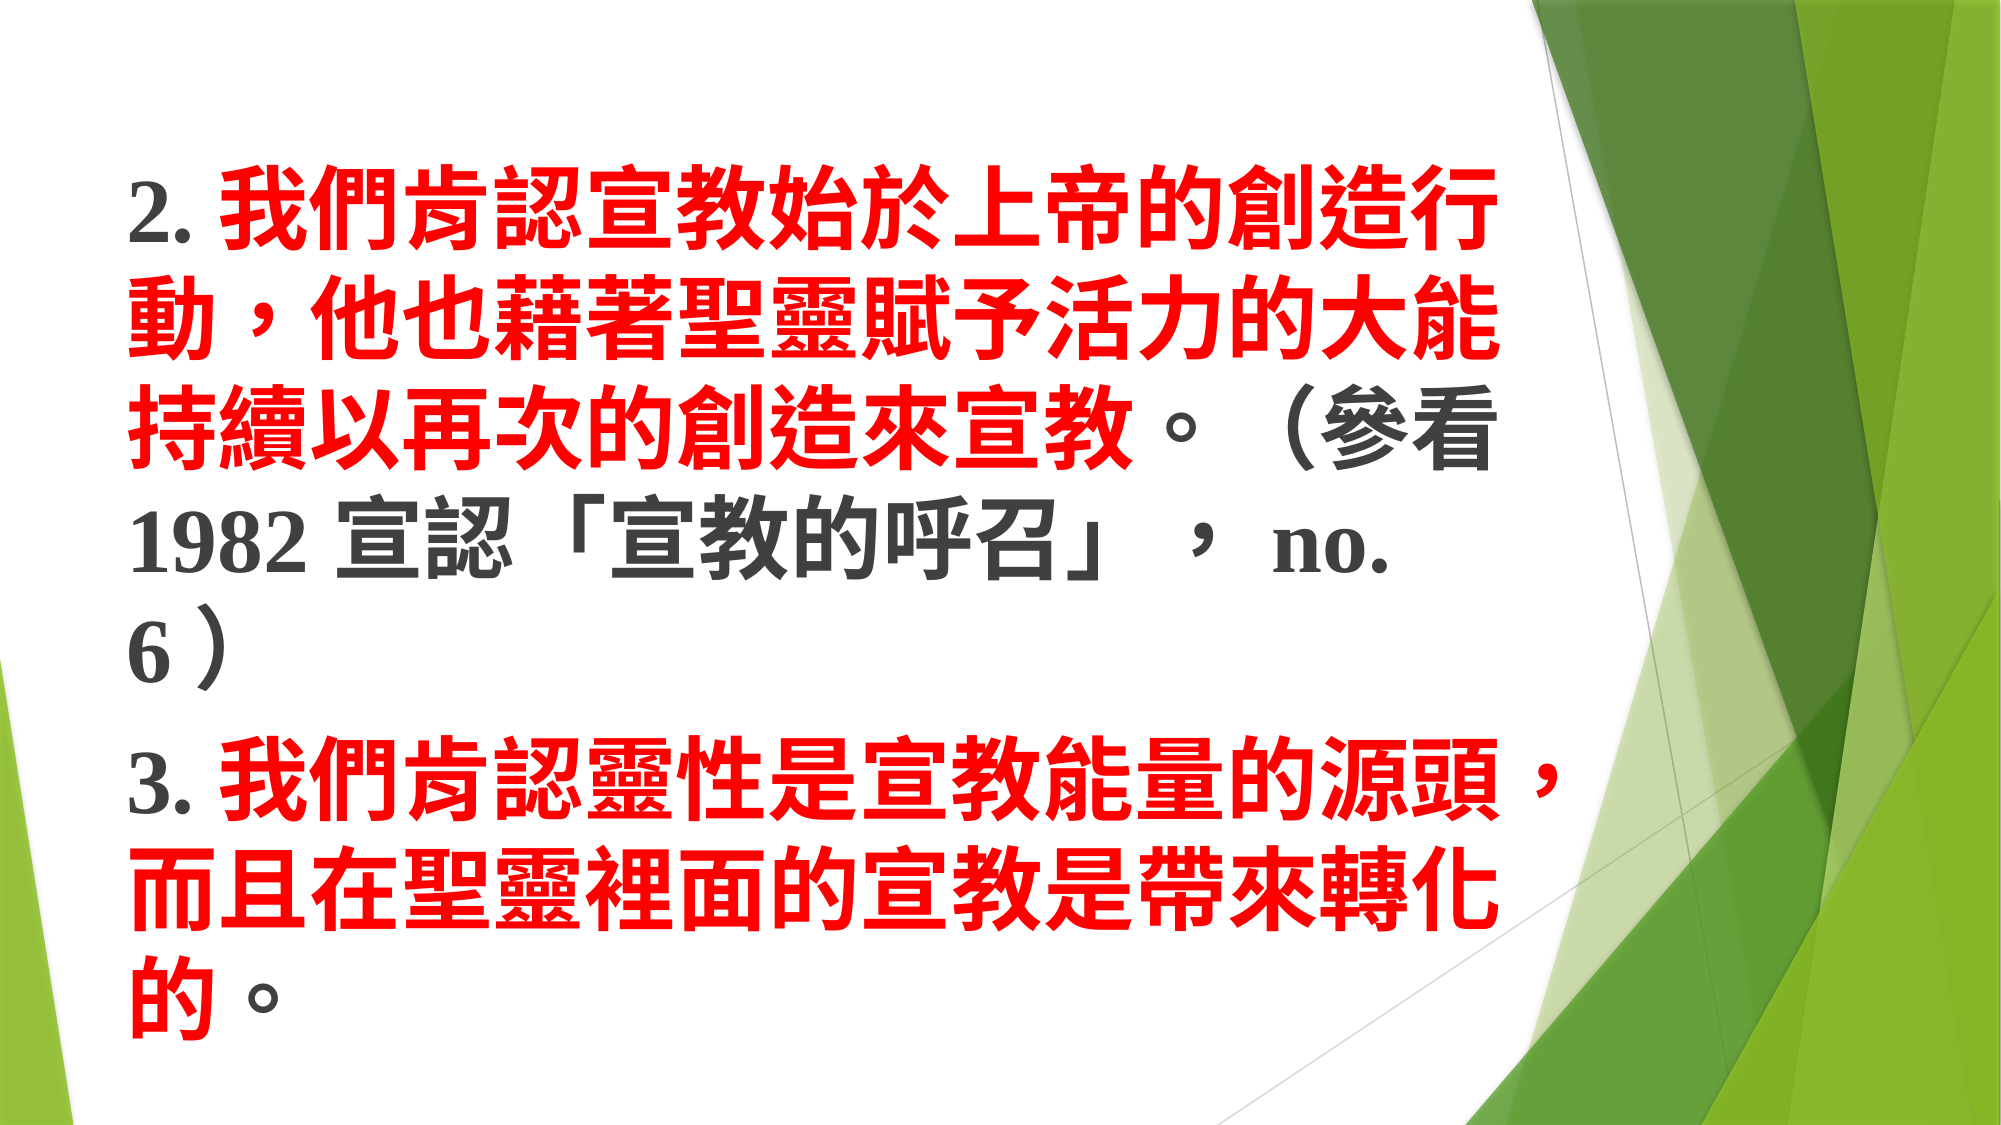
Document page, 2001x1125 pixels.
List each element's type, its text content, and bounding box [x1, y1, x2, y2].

list 2.我們肯認宣教始於上帝的創造行動，他也藉著聖靈賦予活力的大能持續以再次的創造來宣教。（參看1982宣認「宣教的呼召」，no. 6） 3.我們肯認靈性是宣教能量的源頭，而且在聖靈裡面的宣教是帶來轉化的。 [111, 143, 1522, 991]
